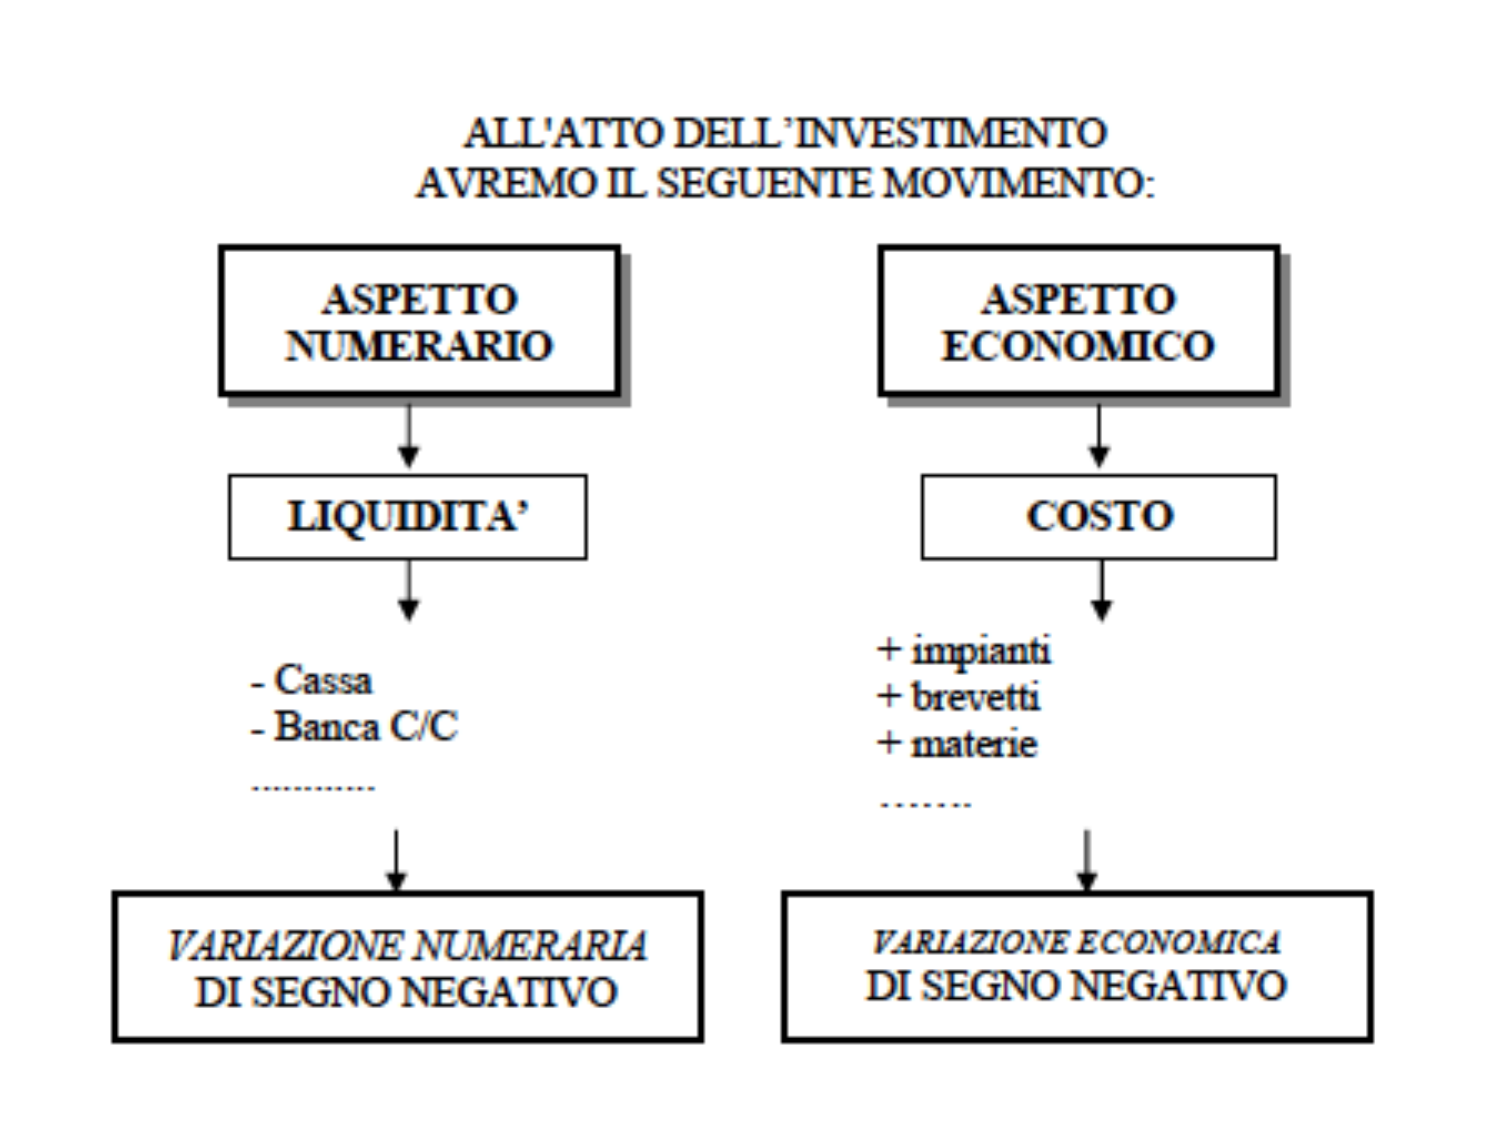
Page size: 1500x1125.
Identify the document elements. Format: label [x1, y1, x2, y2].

list [72, 112, 1409, 1049]
